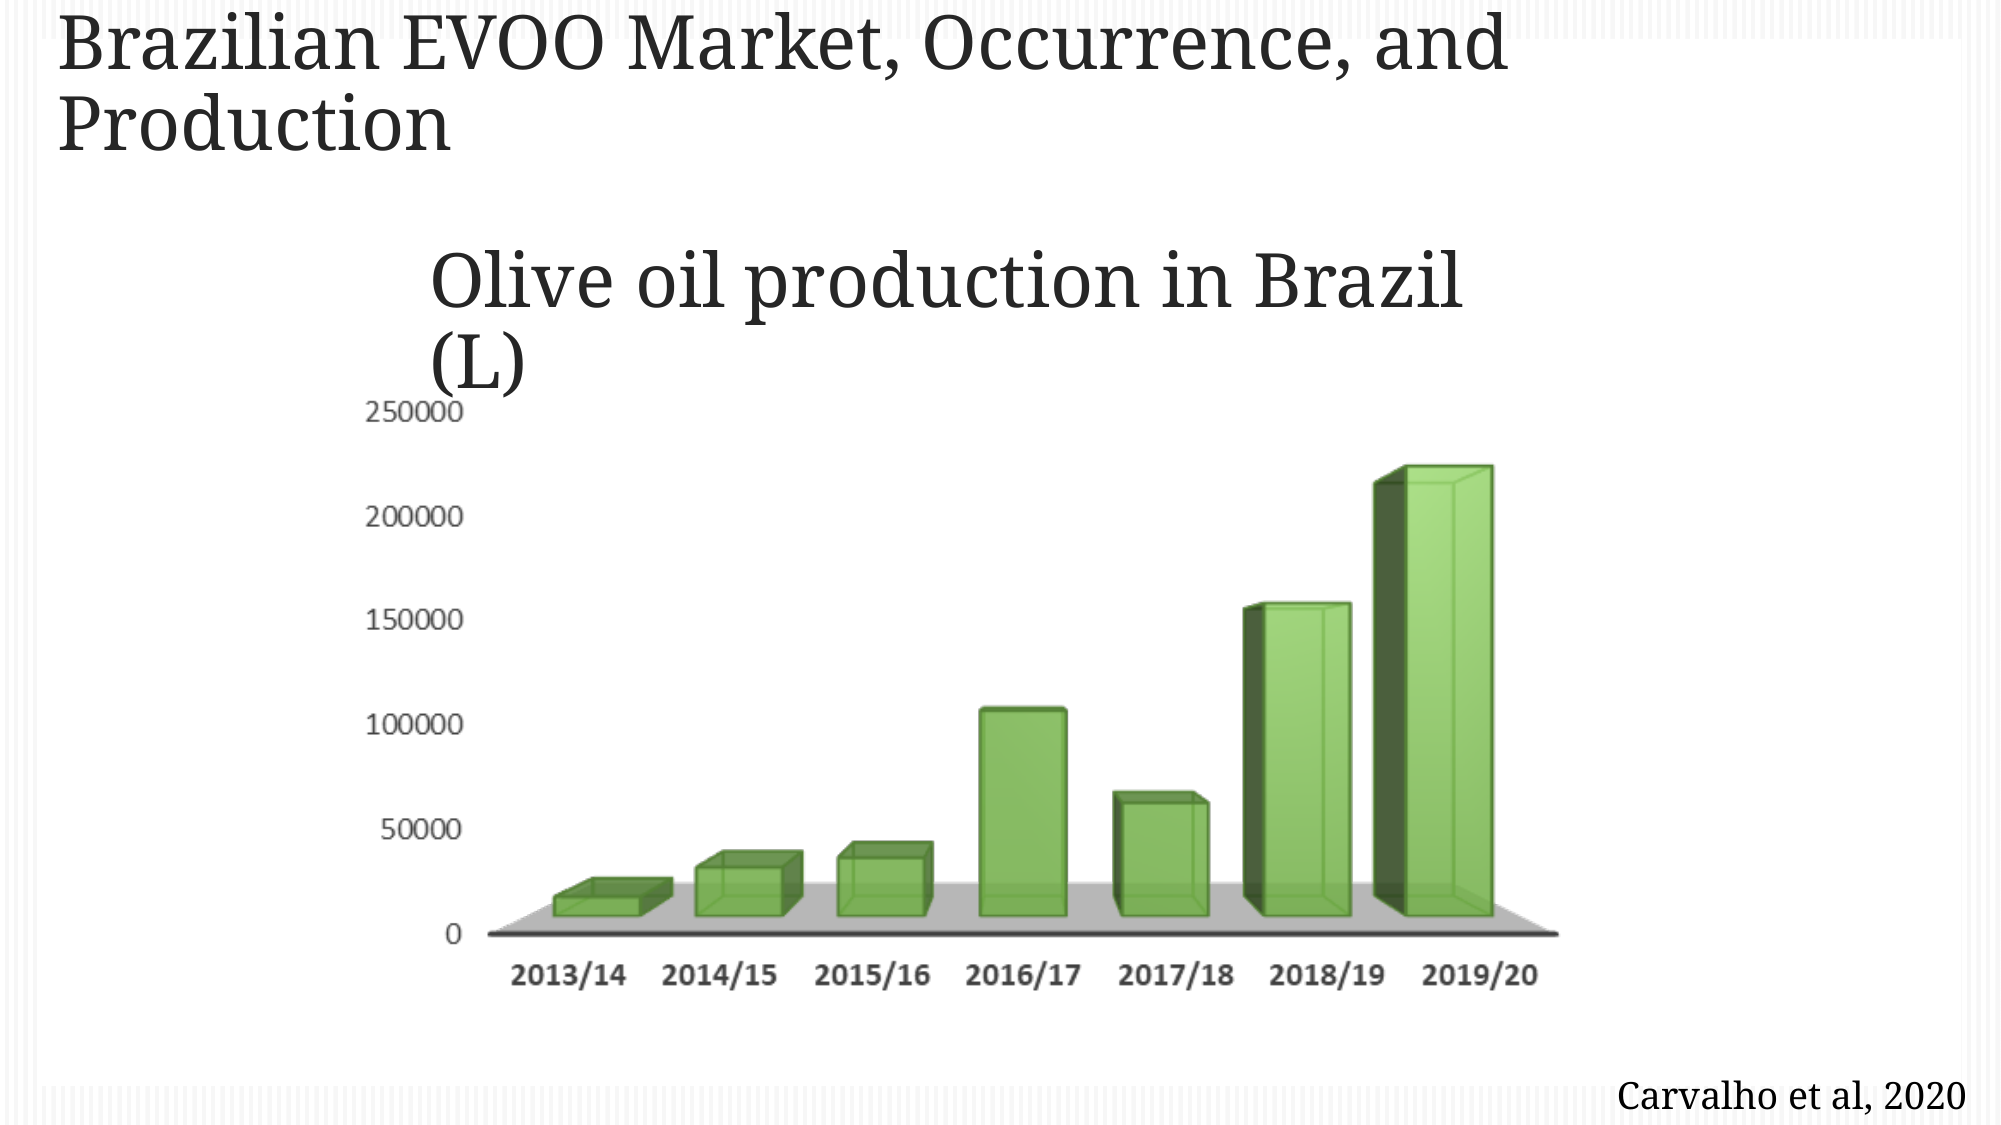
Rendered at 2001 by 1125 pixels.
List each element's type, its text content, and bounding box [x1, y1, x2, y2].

picture [332, 378, 1619, 1025]
text_box Carvalho et al, 2020 [1584, 1064, 2000, 1125]
title Brazilian EVOO Market, Occurrence, and Production [42, 36, 1860, 135]
text_box Olive oil production in Brazil (L) [414, 274, 1537, 373]
